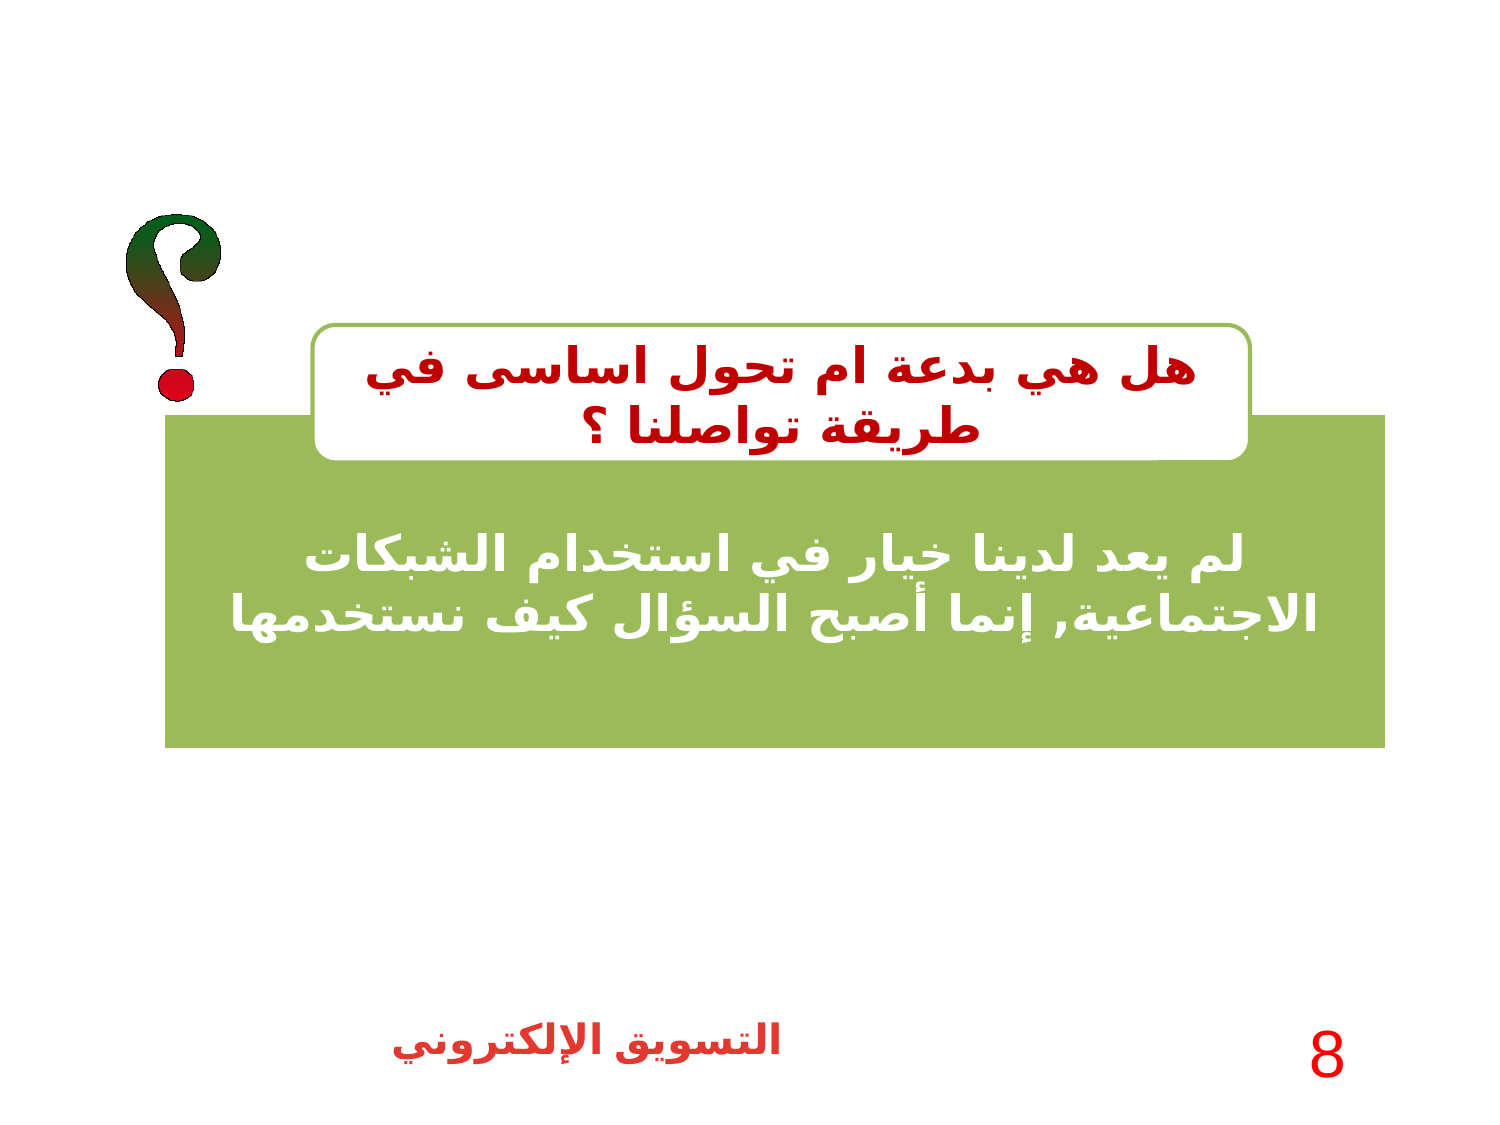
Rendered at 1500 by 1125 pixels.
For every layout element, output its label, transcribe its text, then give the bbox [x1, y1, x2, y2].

text_box لم يعد لدينا خيار في استخدام الشبكات الاجتماعية, إنما أصبح السؤال كيف نستخدمها [160, 410, 1390, 752]
text_box التسويق الإلكتروني [174, 1005, 1000, 1070]
text_box هل هي بدعة ام تحول اساسى في طريقة تواصلنا ؟ [310, 322, 1253, 465]
picture [50, 199, 300, 413]
text_box 8 [1229, 1005, 1425, 1075]
